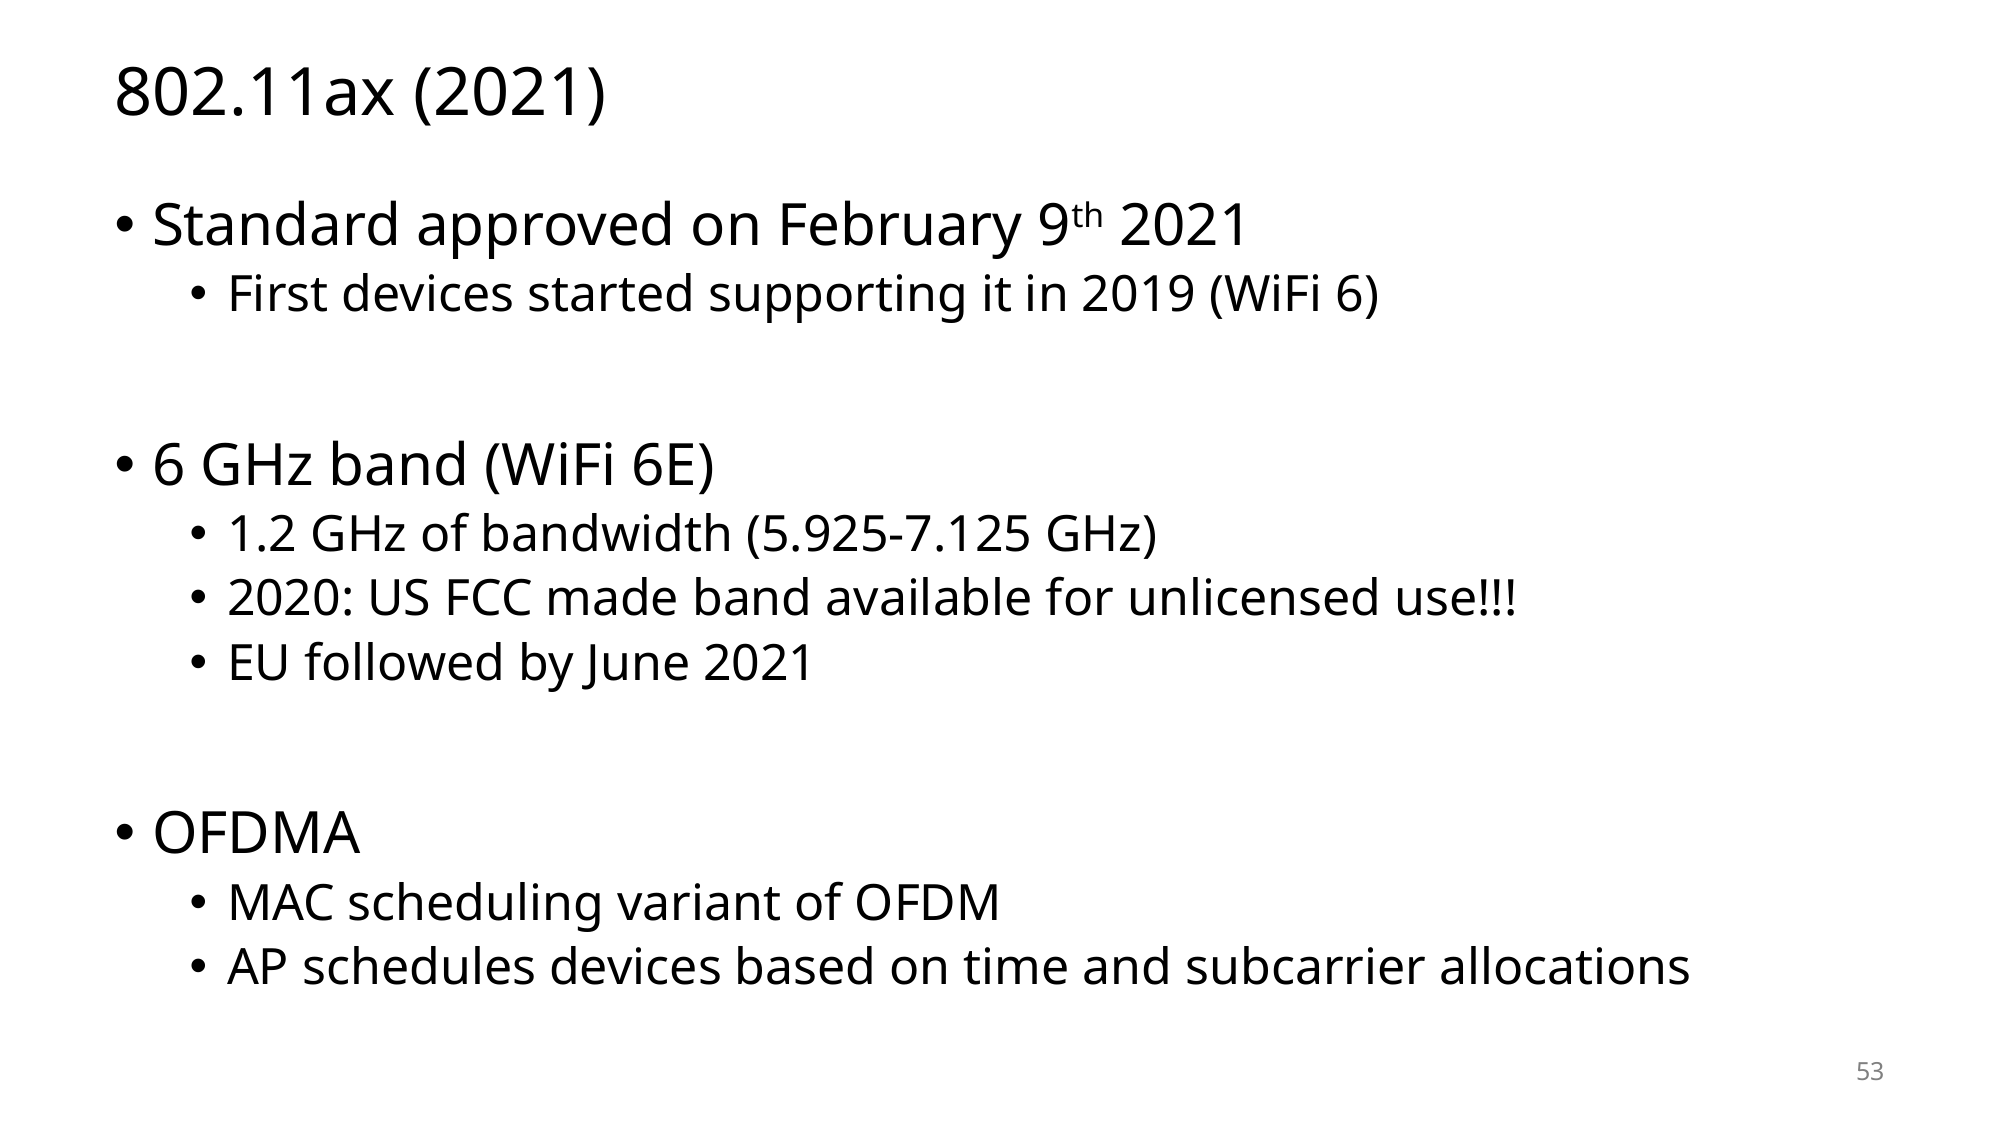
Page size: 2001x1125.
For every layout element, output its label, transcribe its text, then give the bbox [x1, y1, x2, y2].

list Standard approved on February 9th 2021 First devices started supporting it in 2019 (WiFi 6) 6 GHz band (WiFi 6E) 1.2 GHz of bandwidth (5.925-7.125 GHz) 2020: US FCC made band available for unlicensed use!!! EU followed by June 2021 OFDMA MAC scheduling variant of OFDM AP schedules devices based on time and subcarrier allocations [99, 187, 1900, 1013]
slide_number 53 [1749, 1042, 1900, 1103]
title 802.11ax (2021) [99, 37, 1900, 150]
